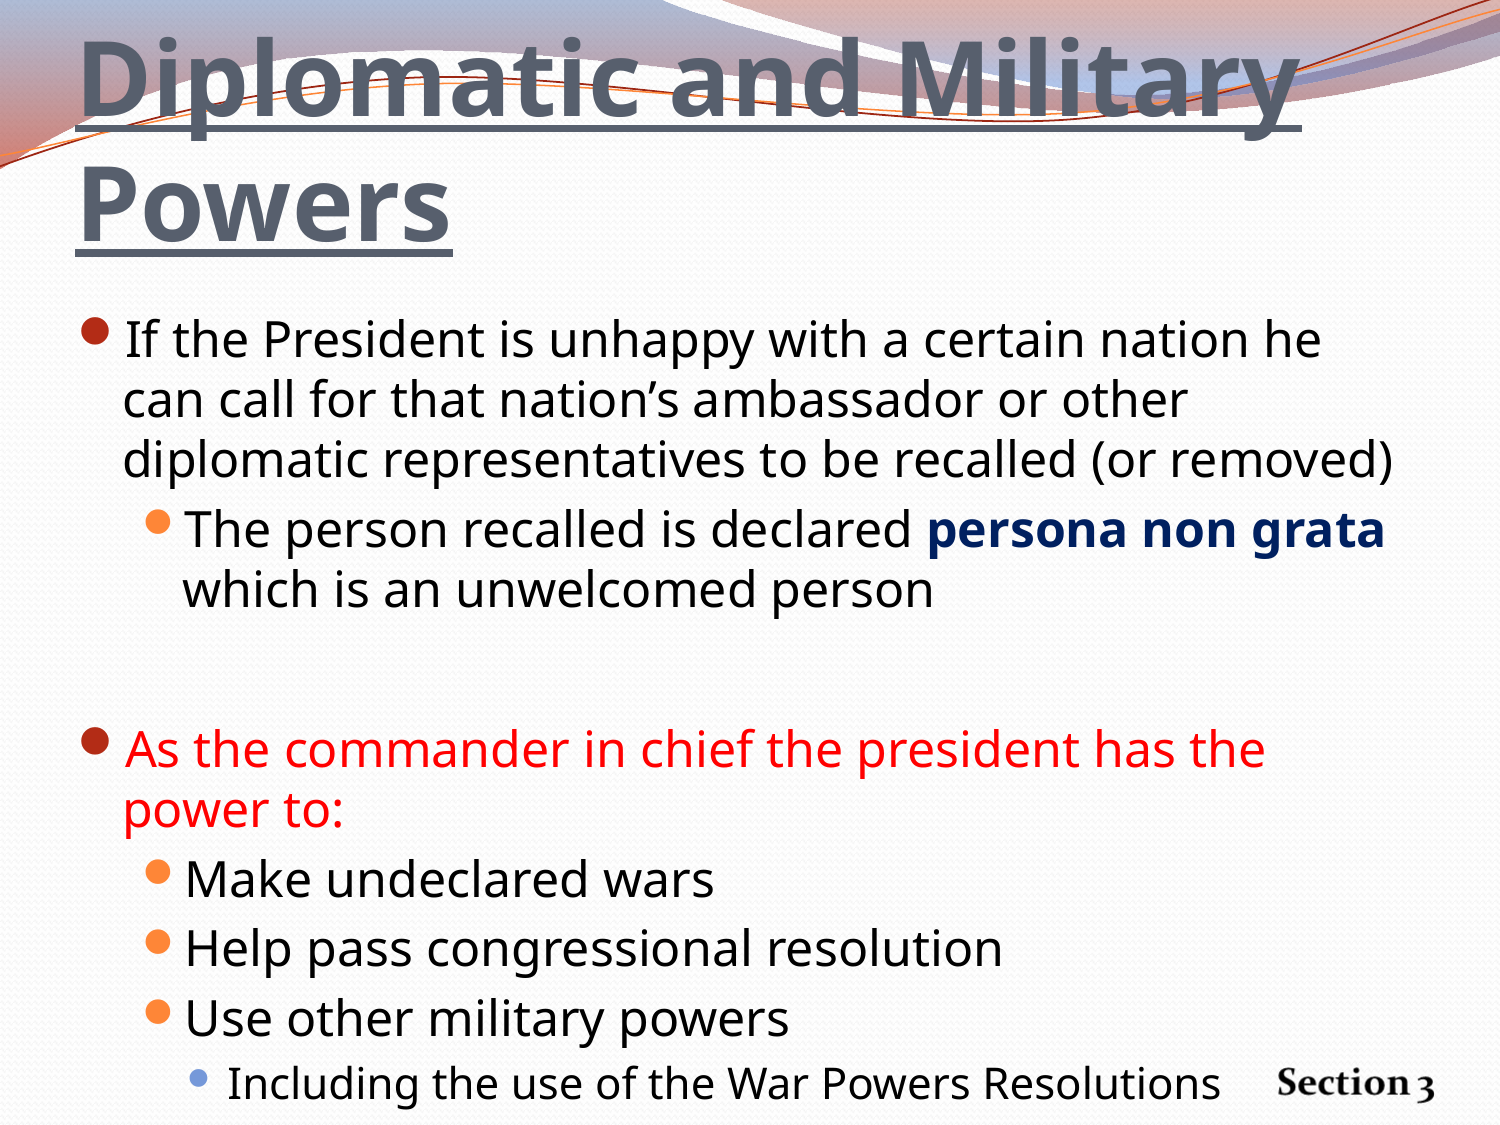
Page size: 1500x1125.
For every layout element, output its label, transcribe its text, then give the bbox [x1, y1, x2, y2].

picture [1212, 1046, 1458, 1125]
list If the President is unhappy with a certain nation he can call for that nation’s ambassador or other diplomatic representatives to be recalled (or removed) The person recalled is declared persona non grata which is an unwelcomed person As the commander in chief the president has the power to: Make undeclared wars Help pass congressional resolution Use other military powers Including the use of the War Powers Resolutions [62, 299, 1413, 1021]
title Diplomatic and Military Powers [74, 74, 1488, 263]
